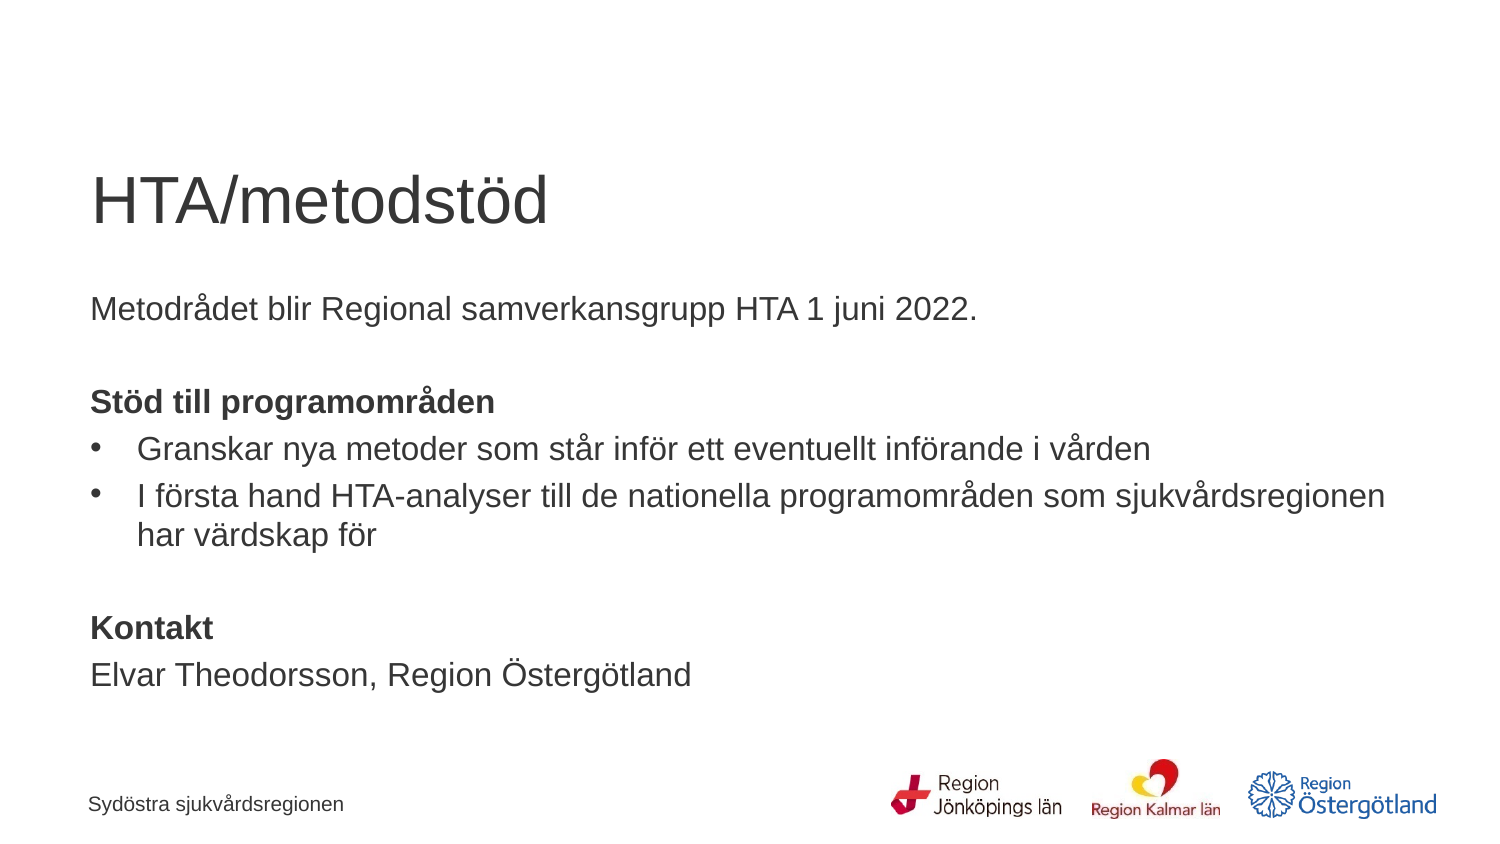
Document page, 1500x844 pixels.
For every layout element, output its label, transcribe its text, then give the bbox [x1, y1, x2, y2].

title HTA/metodstöd [76, 126, 1427, 268]
list Metodrådet blir Regional samverkansgrupp HTA 1 juni 2022. Stöd till programområden Granskar nya metoder som står inför ett eventuellt införande i vården I första hand HTA-analyser till de nationella programområden som sjukvårdsregionen har värdskap för Kontakt Elvar Theodorsson, Region Östergötland [75, 280, 1425, 741]
picture [1092, 759, 1220, 819]
picture [891, 771, 1062, 819]
picture [1248, 771, 1436, 819]
